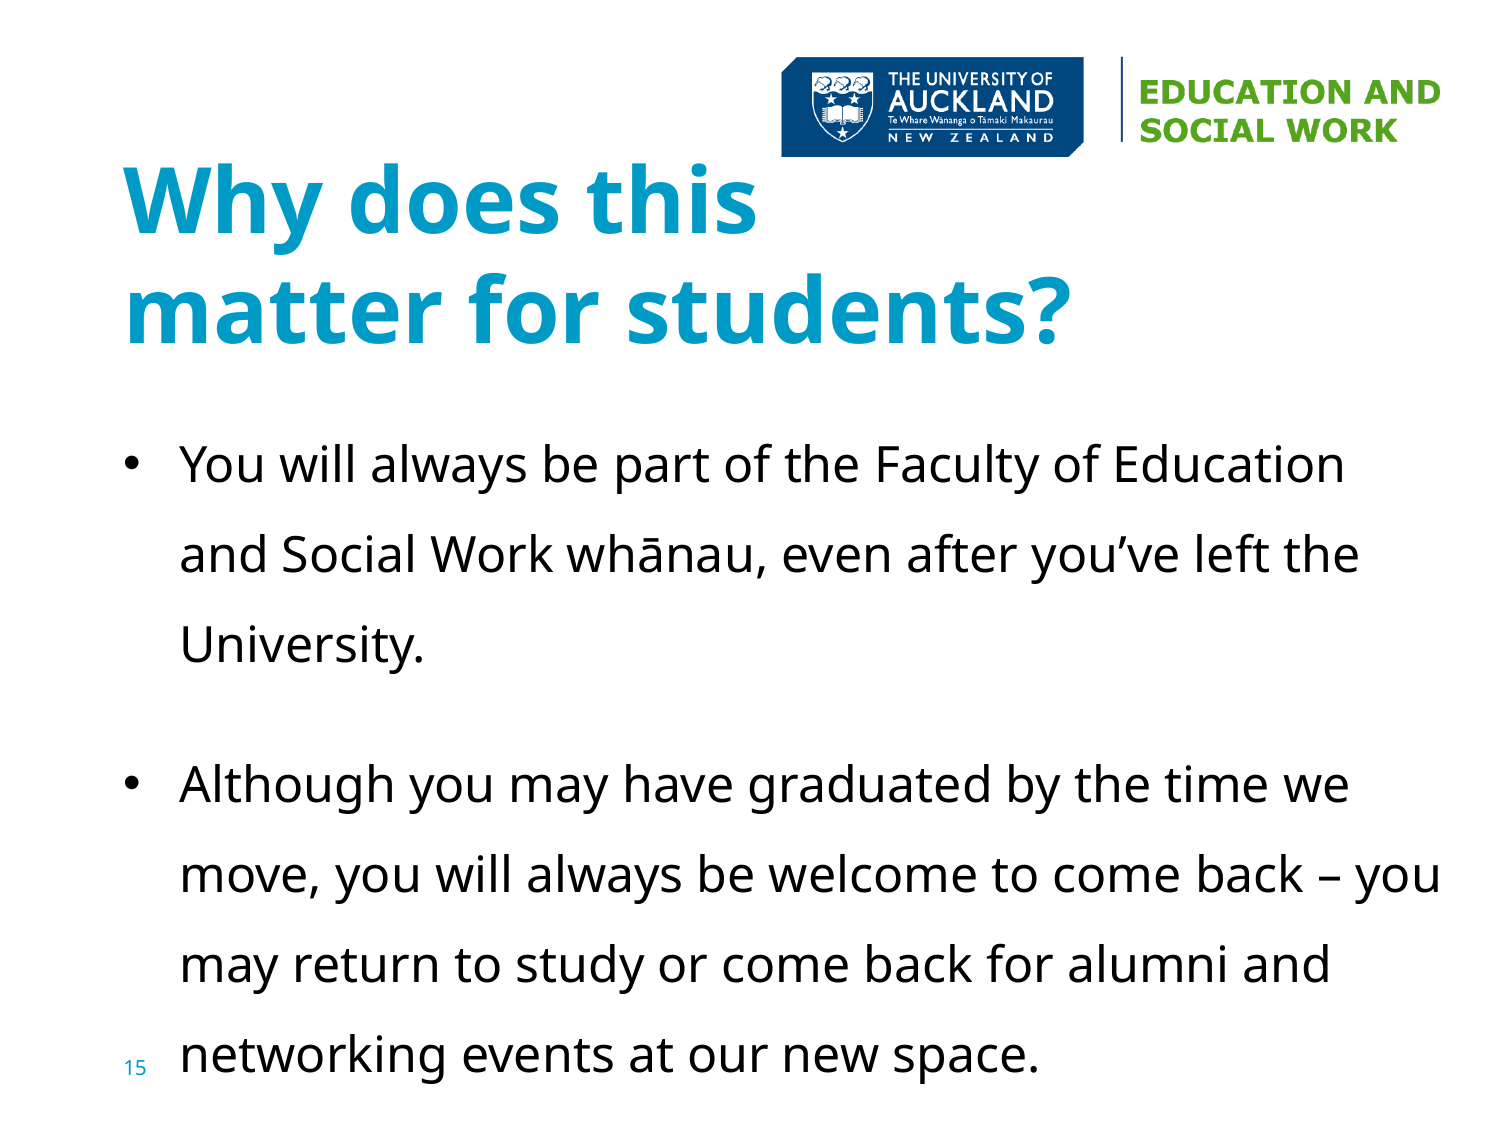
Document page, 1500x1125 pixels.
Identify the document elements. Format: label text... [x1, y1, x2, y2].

slide_number 15 [108, 1047, 214, 1125]
picture [781, 56, 1440, 157]
list You will always be part of the Faculty of Education and Social Work whānau, even after you’ve left the University. Although you may have graduated by the time we move, you will always be welcome to come back – you may return to study or come back for alumni and networking events at our new space. [108, 395, 1460, 1030]
title Why does this matter for students? [108, 134, 1426, 369]
